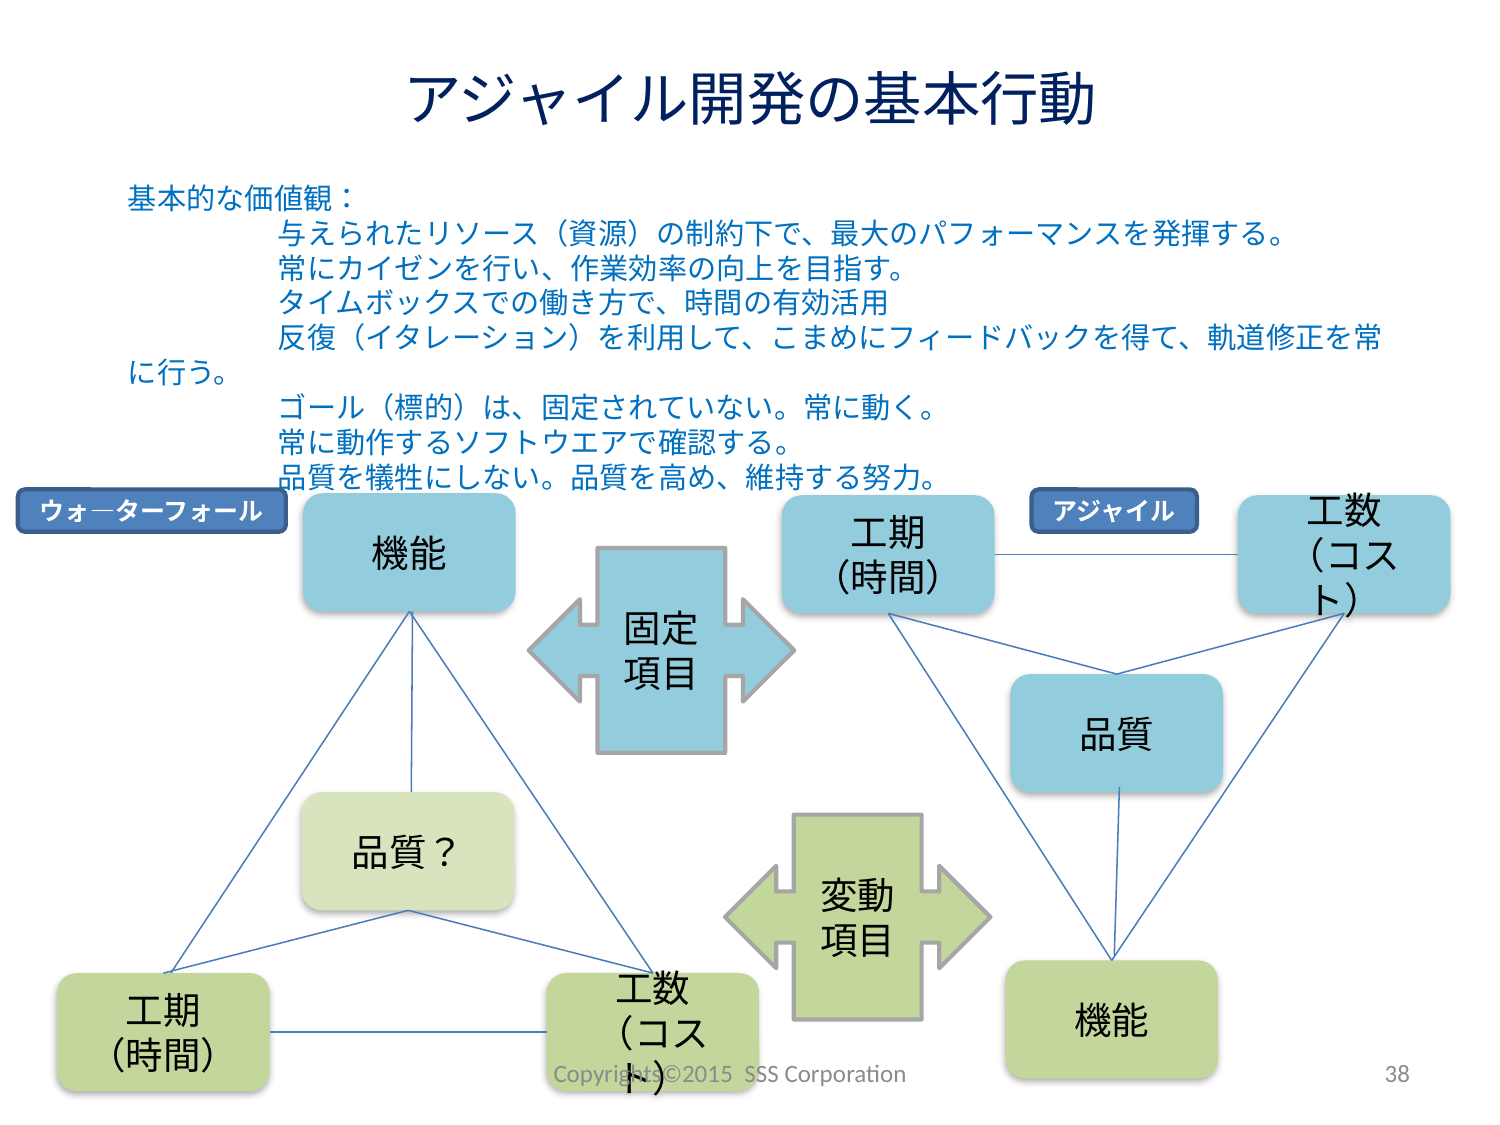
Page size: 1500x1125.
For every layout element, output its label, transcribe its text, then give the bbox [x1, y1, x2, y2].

text_box 工数 （コスト） [544, 970, 762, 1042]
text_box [1116, 613, 1345, 675]
text_box 固定項目 [567, 597, 583, 609]
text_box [170, 611, 406, 908]
text_box 機能 [300, 491, 518, 609]
text_box 機能 [1003, 968, 1221, 1081]
text_box 固定項目 [595, 545, 797, 755]
text_box 工期 （時間） [779, 493, 997, 616]
footer Copyrights©2015 SSS Corporation [512, 1042, 988, 1103]
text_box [163, 910, 409, 974]
text_box 工期 （時間） [55, 970, 272, 1094]
title アジャイル開発の基本行動 [75, 45, 1425, 149]
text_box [888, 613, 1114, 675]
slide_number 38 [1074, 1042, 1425, 1103]
text_box 工数 （コスト） [1235, 493, 1453, 616]
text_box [888, 681, 1106, 961]
text_box アジャイル [1029, 487, 1200, 534]
text_box 変動項目 [722, 812, 924, 1022]
text_box ウォ―ターフォール [15, 487, 288, 534]
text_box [410, 910, 654, 974]
text_box 基本的な価値観： 与えられたリソース（資源）の制約下で、最大のパフォーマンスを発揮する。 常にカイゼンを行い、作業効率の向上を目指す。 タイムボックスでの働き方で、時間の有効活用 反復（イタレーション）を利用して、こまめにフィードバックを得て、軌道修正を常に行う。 ゴール（標的）は、固定されていない。常に動く。 常に動作するソフトウエアで確認する。 品質を犠牲にしない。品質を高め、維持する努力。 [113, 172, 1401, 502]
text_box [1111, 680, 1345, 961]
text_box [1113, 786, 1120, 956]
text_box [409, 611, 654, 909]
